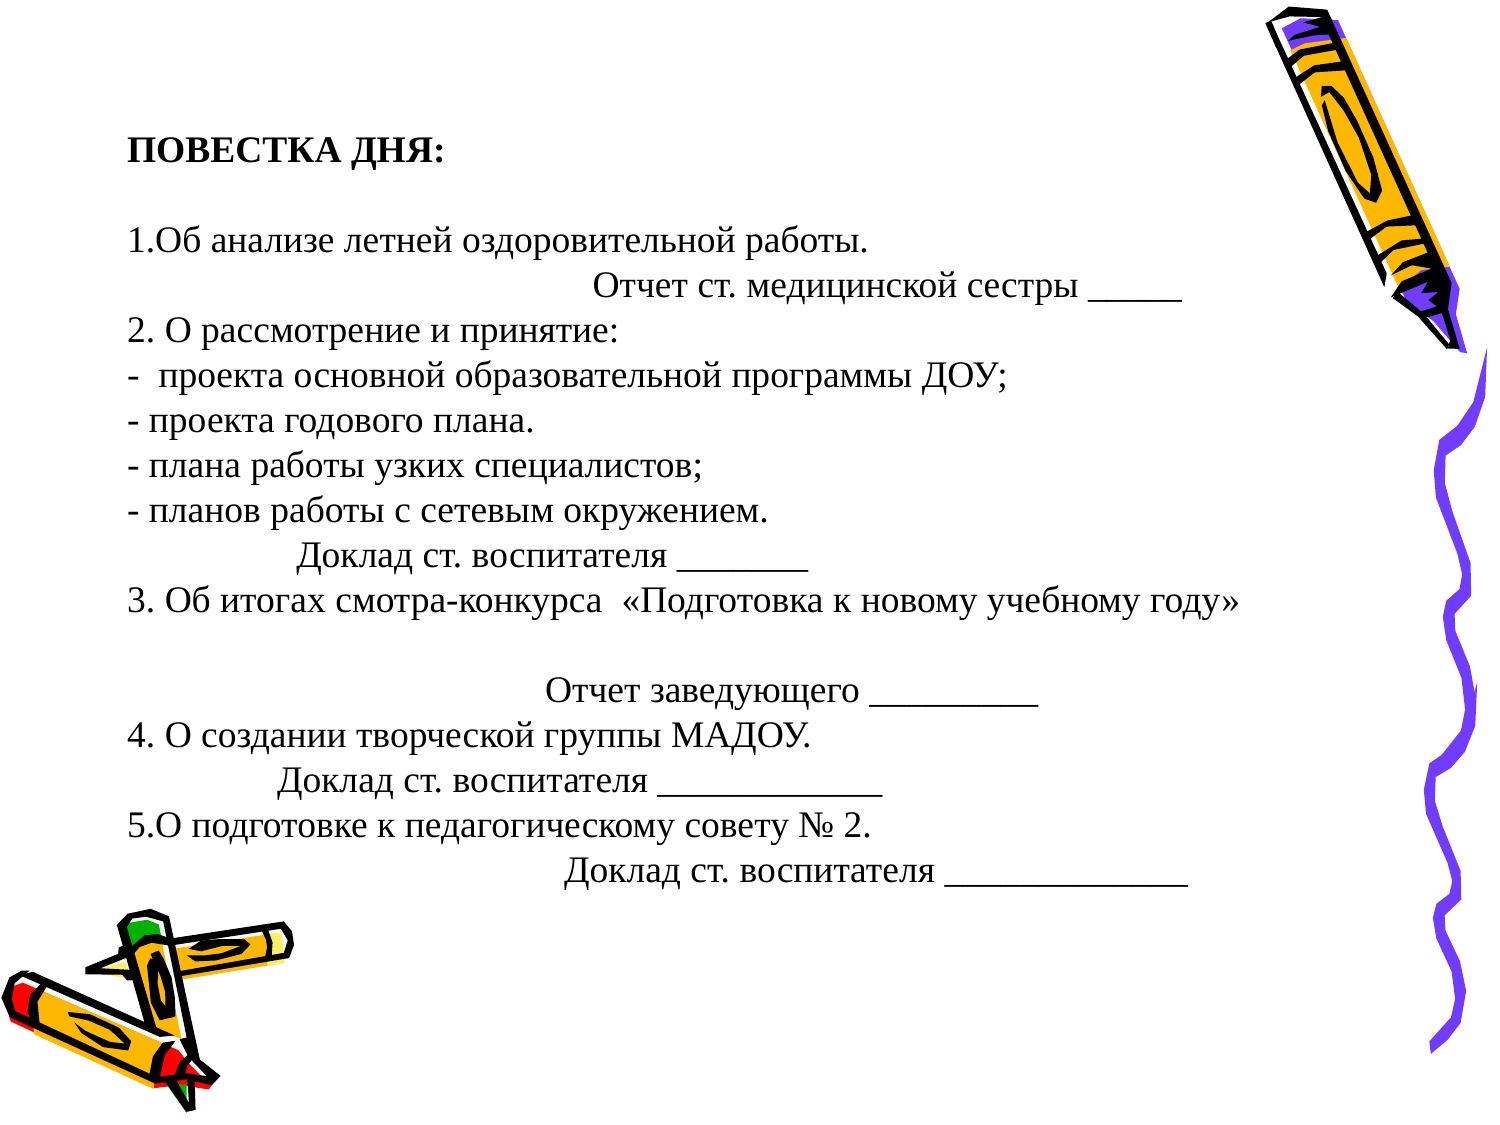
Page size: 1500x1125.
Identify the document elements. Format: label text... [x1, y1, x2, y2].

text_box ПОВЕСТКА ДНЯ: 1.Об анализе летней оздоровительной работы. Отчет ст. медицинской сестры _____ 2. О рассмотрение и принятие: - проекта основной образовательной программы ДОУ; - проекта годового плана. - плана работы узких специалистов; - планов работы с сетевым окружением. Доклад ст. воспитателя _______ 3. Об итогах смотра-конкурса «Подготовка к новому учебному году» Отчет заведующего _________ 4. О создании творческой группы МАДОУ. Доклад ст. воспитателя ____________ 5.О подготовке к педагогическому совету № 2. Доклад ст. воспитателя _____________ [112, 57, 1308, 898]
